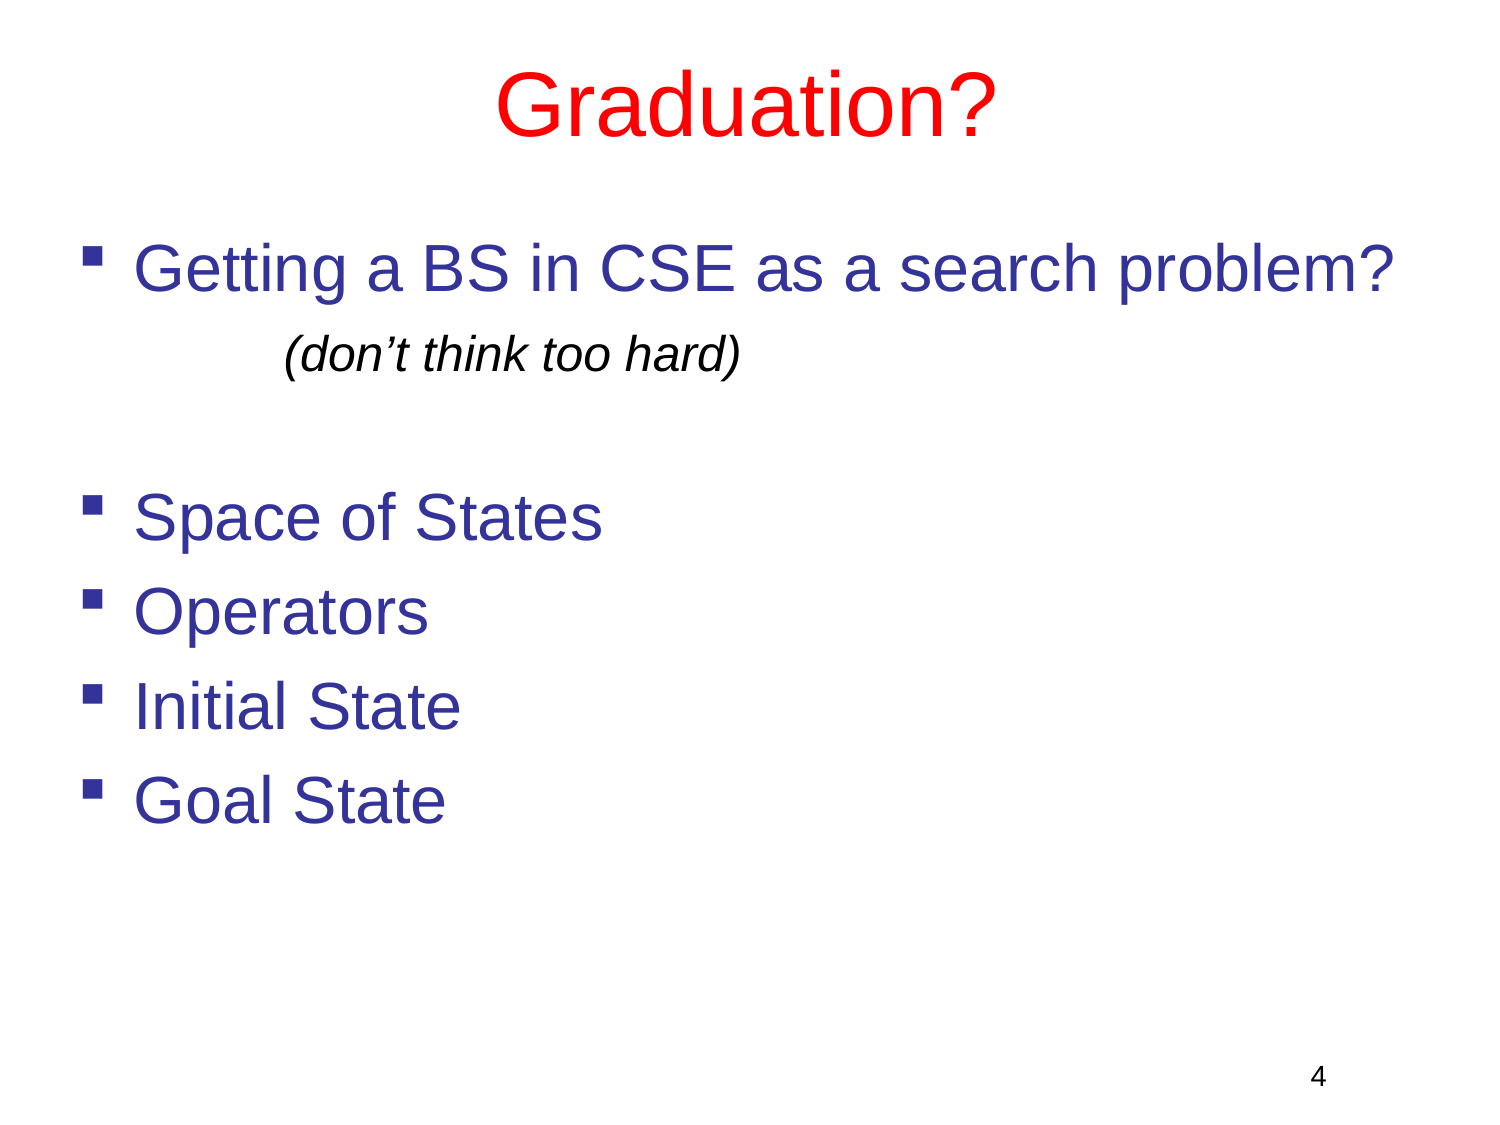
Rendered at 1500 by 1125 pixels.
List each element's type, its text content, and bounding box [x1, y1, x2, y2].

slide_number 4 [1162, 1050, 1475, 1125]
list Getting a BS in CSE as a search problem? (don’t think too hard) Space of States Operators Initial State Goal State [62, 216, 1475, 892]
title Graduation? [75, 0, 1425, 200]
